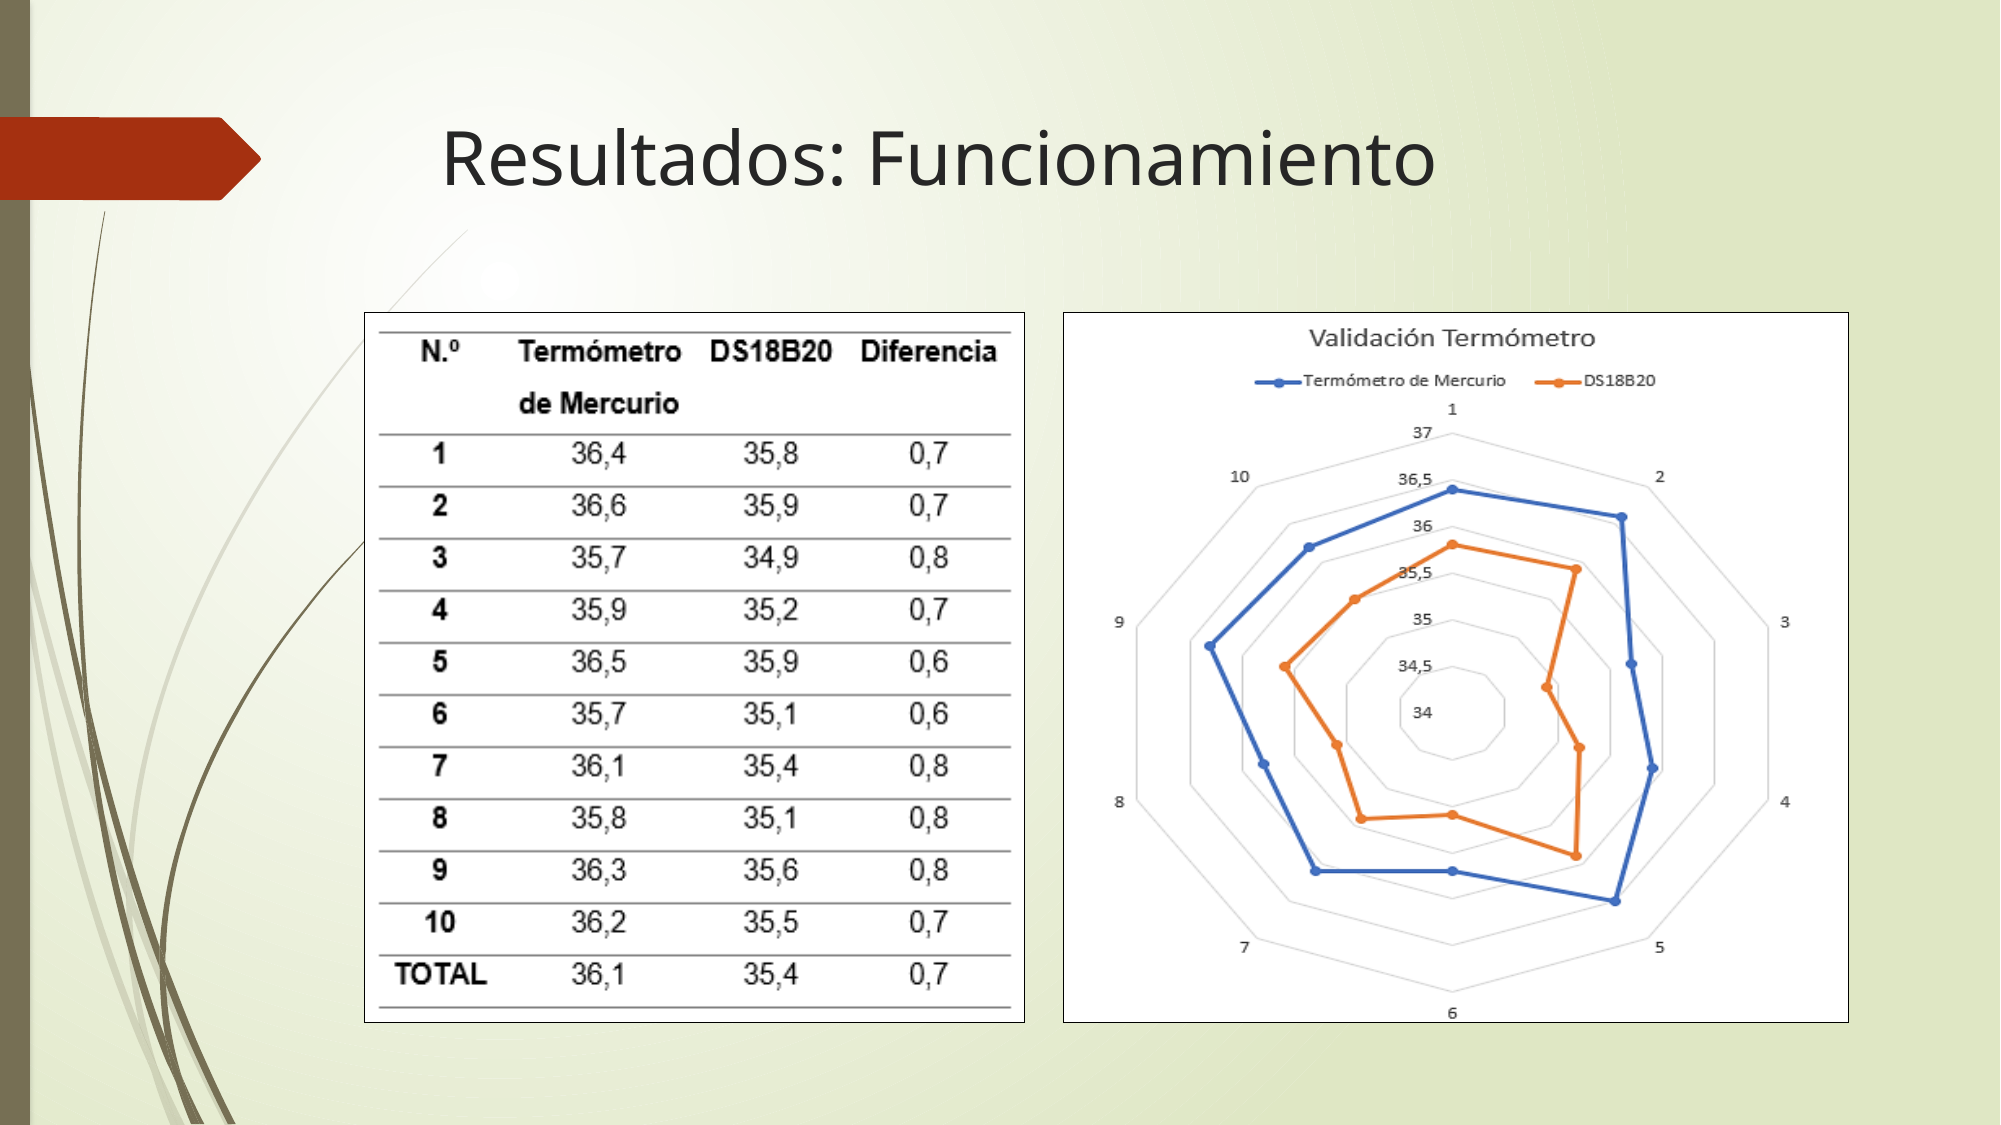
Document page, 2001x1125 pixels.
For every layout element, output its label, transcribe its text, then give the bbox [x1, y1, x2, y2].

title Resultados: Funcionamiento [425, 102, 1888, 313]
picture [1063, 312, 1849, 1023]
picture [364, 312, 1026, 1023]
